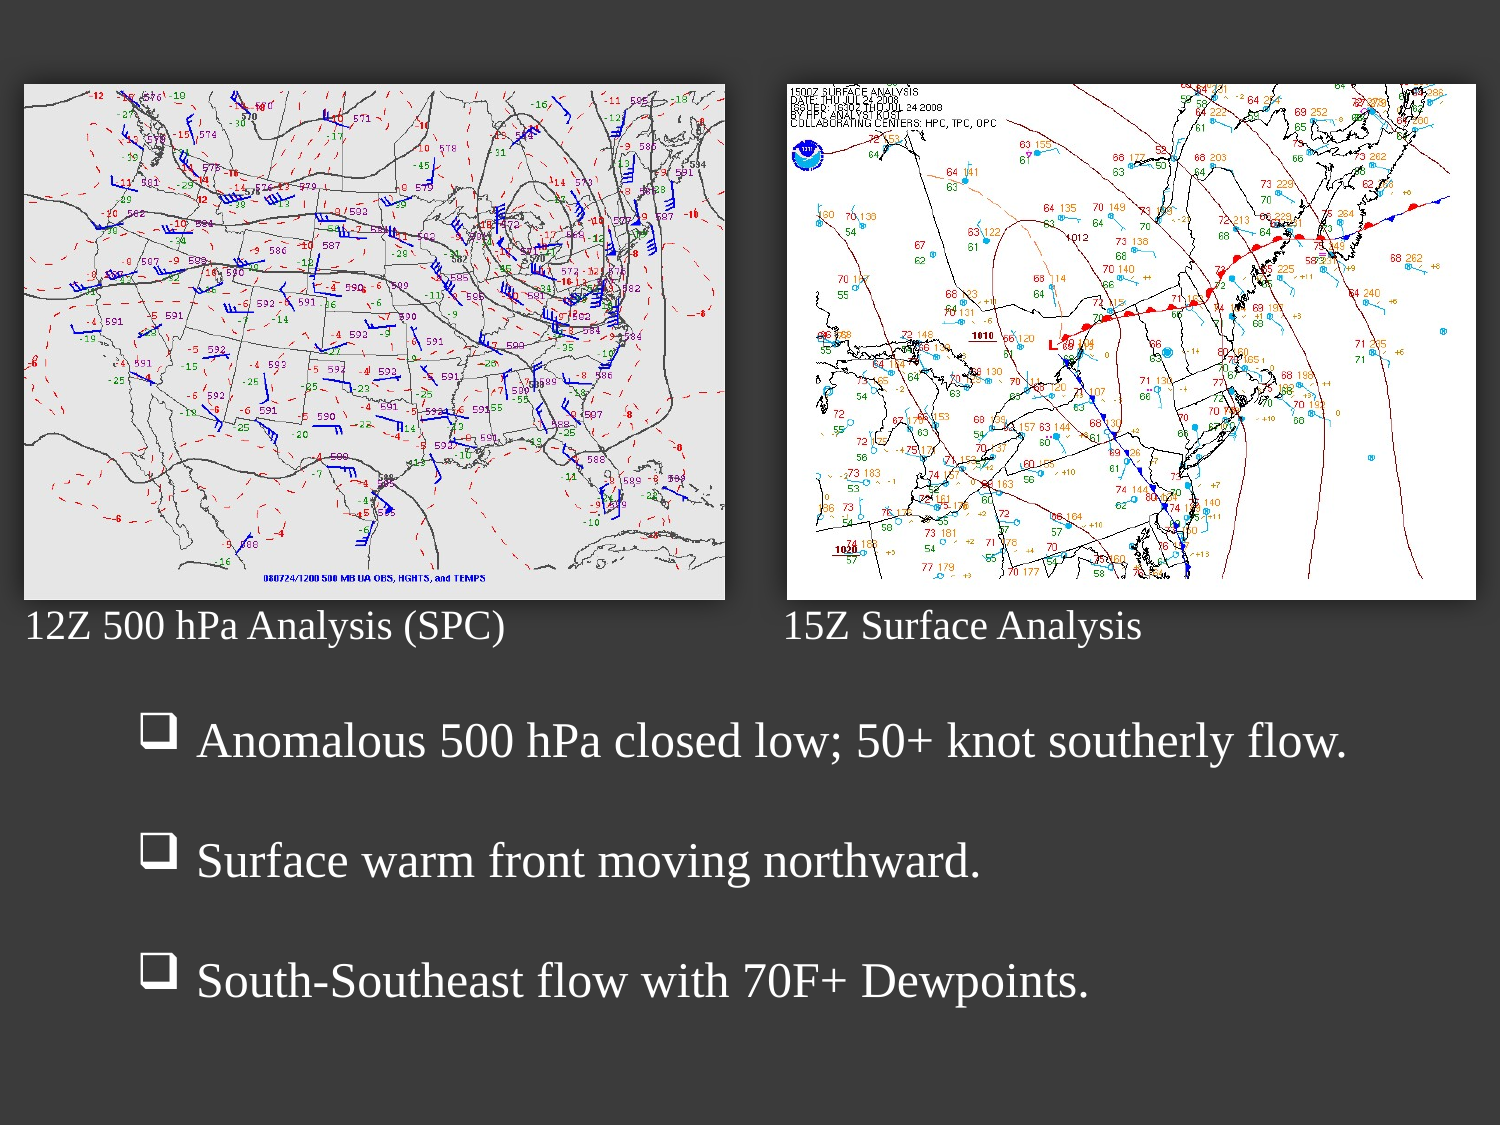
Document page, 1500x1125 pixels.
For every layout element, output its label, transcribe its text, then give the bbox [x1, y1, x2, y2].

picture [24, 84, 726, 601]
text_box 12Z 500 hPa Analysis (SPC) 15Z Surface Analysis Anomalous 500 hPa closed low; 50+ knot southerly flow. Surface warm front moving northward. South-Southeast flow with 70F+ Dewpoints. [0, 50, 1476, 1015]
picture [787, 84, 1476, 601]
